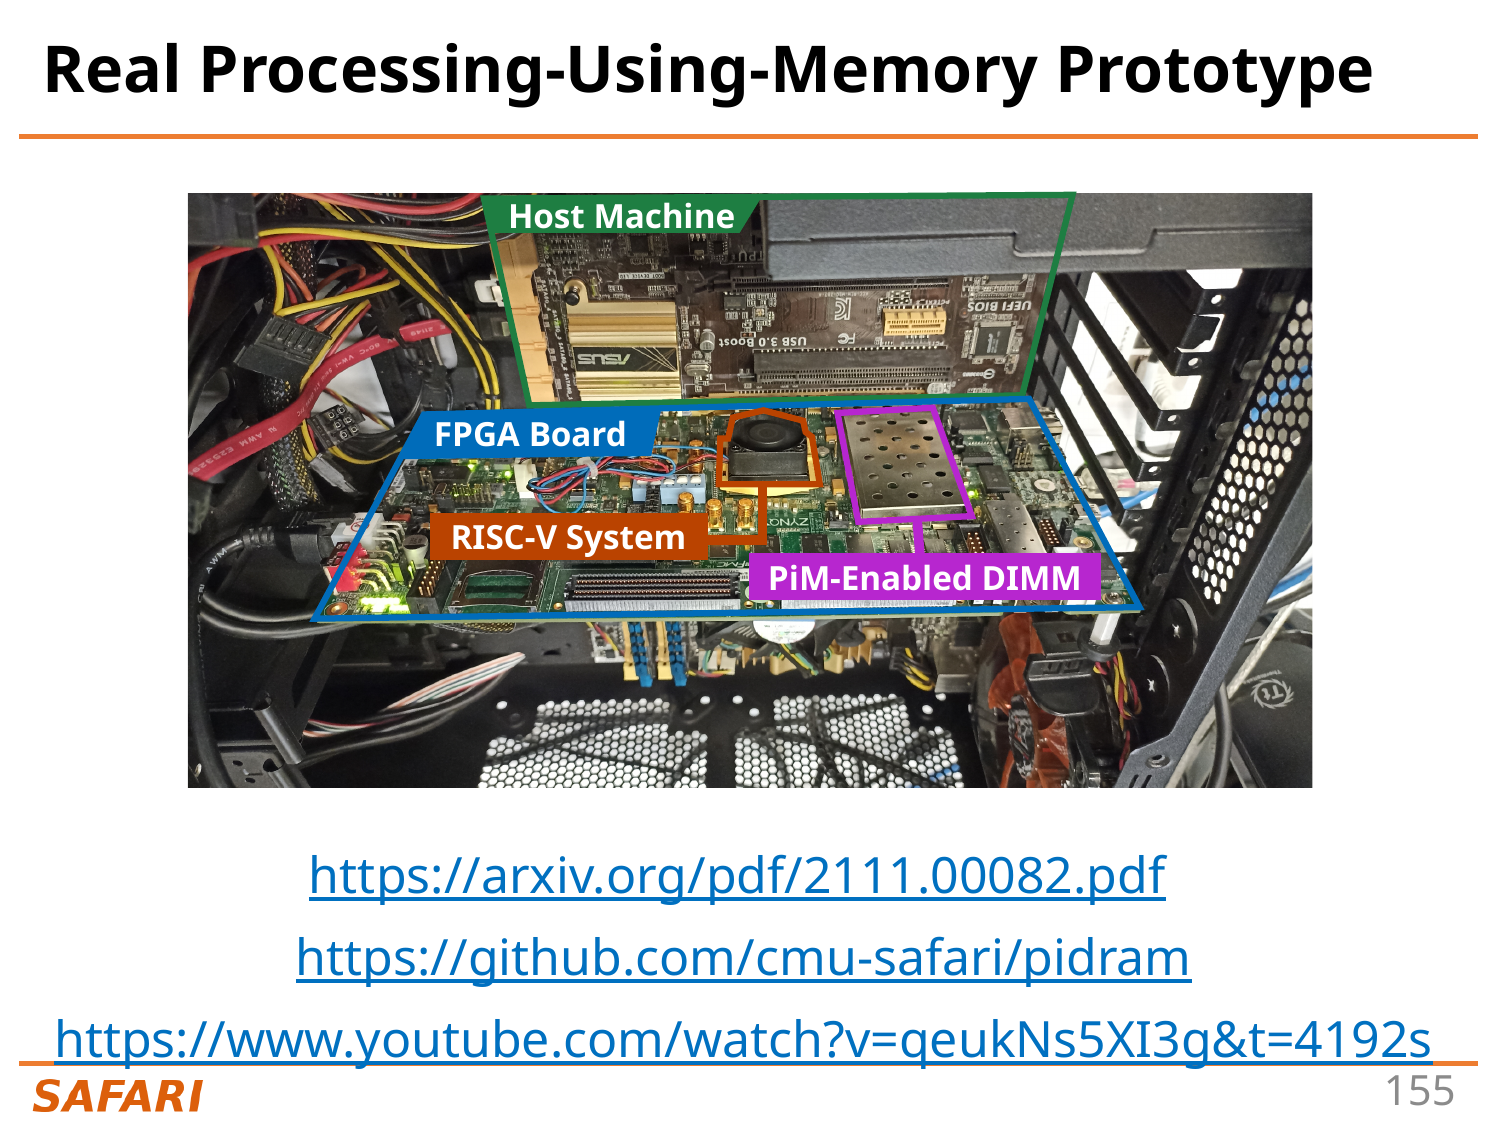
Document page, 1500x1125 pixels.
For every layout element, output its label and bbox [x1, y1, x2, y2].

title [1047, 21, 1487, 122]
list [37, 231, 1450, 1084]
picture [31, 1070, 209, 1122]
picture [189, 0, 1313, 1053]
text_box [1047, 430, 1142, 610]
text_box [1047, 193, 1074, 301]
title [27, 21, 452, 122]
text_box [312, 412, 452, 620]
